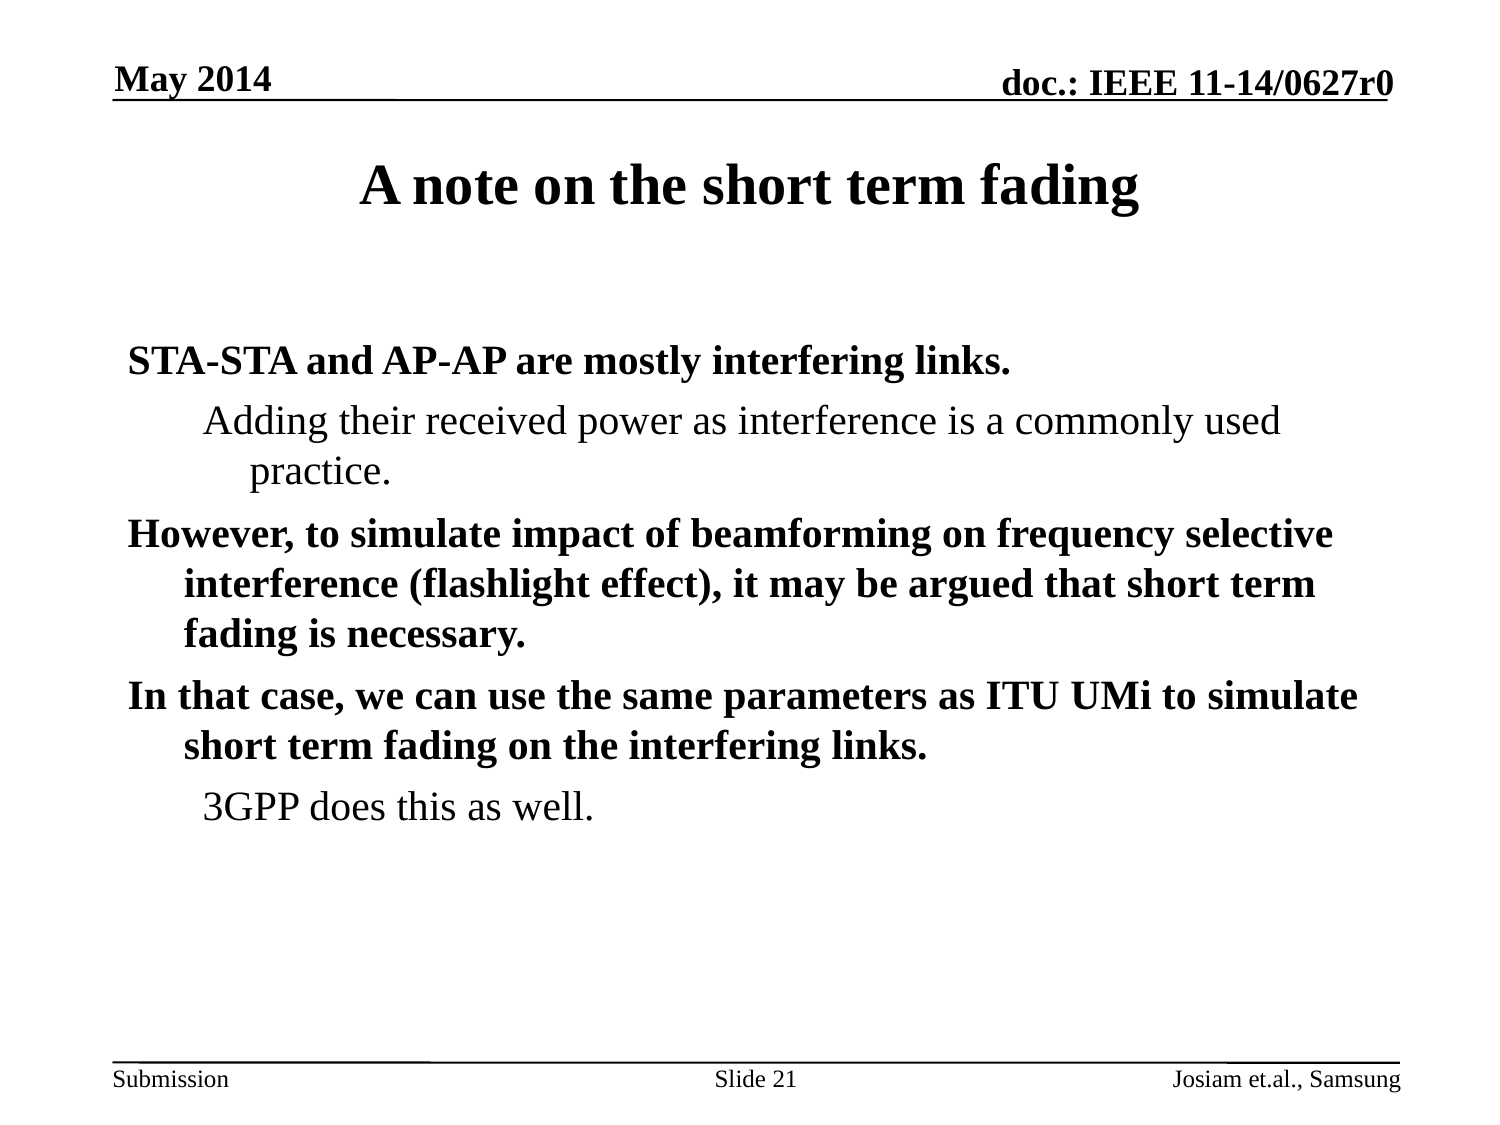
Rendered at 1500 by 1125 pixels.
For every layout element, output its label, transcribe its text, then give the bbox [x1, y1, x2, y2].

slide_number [114, 54, 423, 100]
footer Josiam et.al., Samsung [878, 1061, 1402, 1093]
slide_number Slide 21 [712, 1061, 800, 1123]
title A note on the short term fading [112, 112, 1388, 251]
list STA-STA and AP-AP are mostly interfering links. Adding their received power as interference is a commonly used practice. However, to simulate impact of beamforming on frequency selective interference (flashlight effect), it may be argued that short term fading is necessary. In that case, we can use the same parameters as ITU UMi to simulate short term fading on the interfering links. 3GPP does this as well. [112, 324, 1388, 1000]
